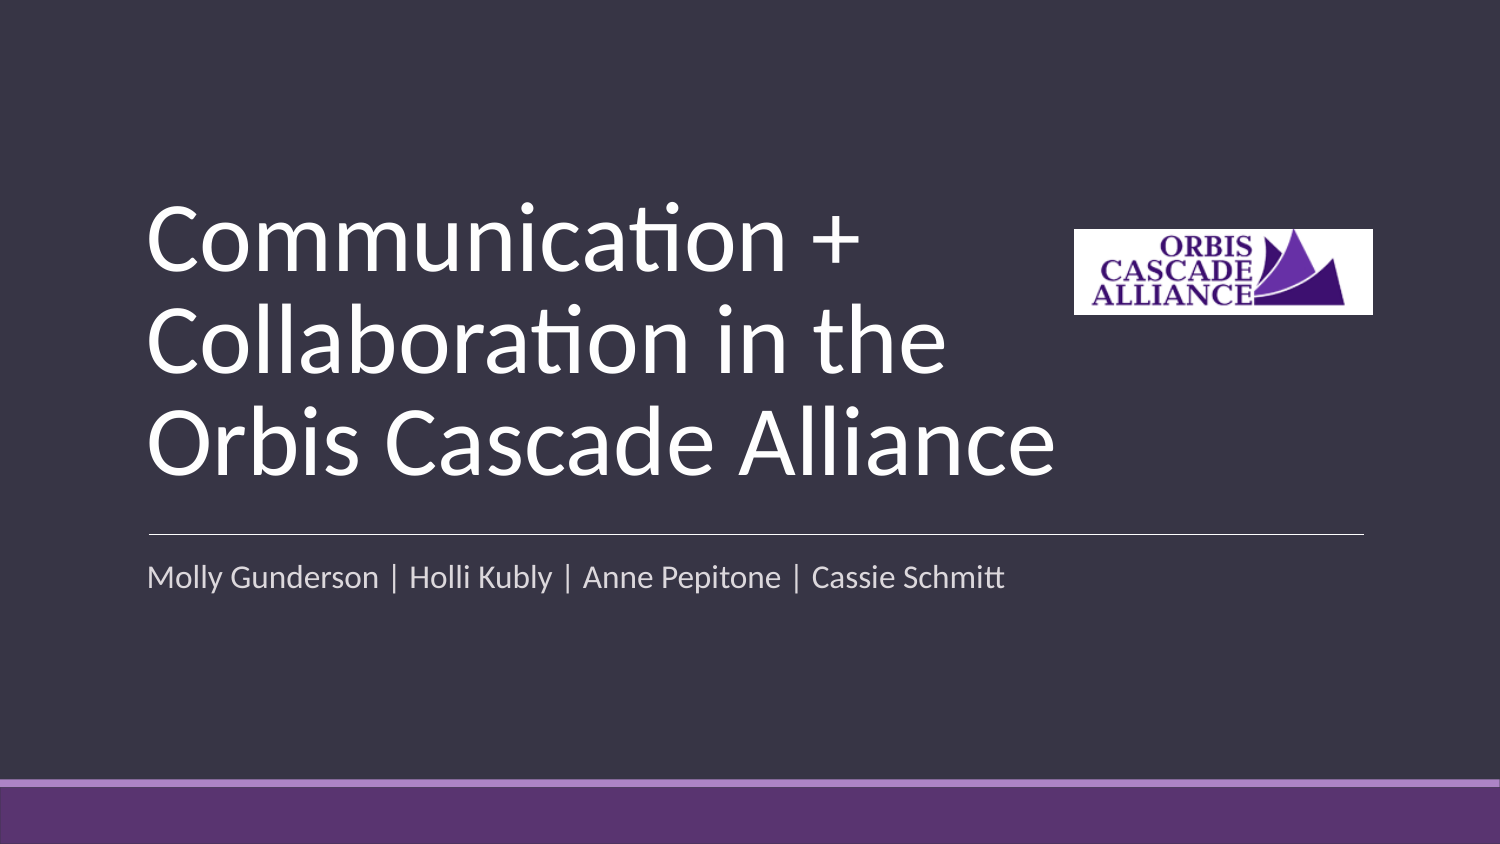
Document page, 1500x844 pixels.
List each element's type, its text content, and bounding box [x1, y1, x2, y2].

subtitle Molly Gunderson | Holli Kubly | Anne Pepitone | Cassie Schmitt [135, 548, 1373, 689]
picture [1074, 229, 1373, 315]
title Communication + Collaboration in the Orbis Cascade Alliance [135, 68, 1373, 508]
